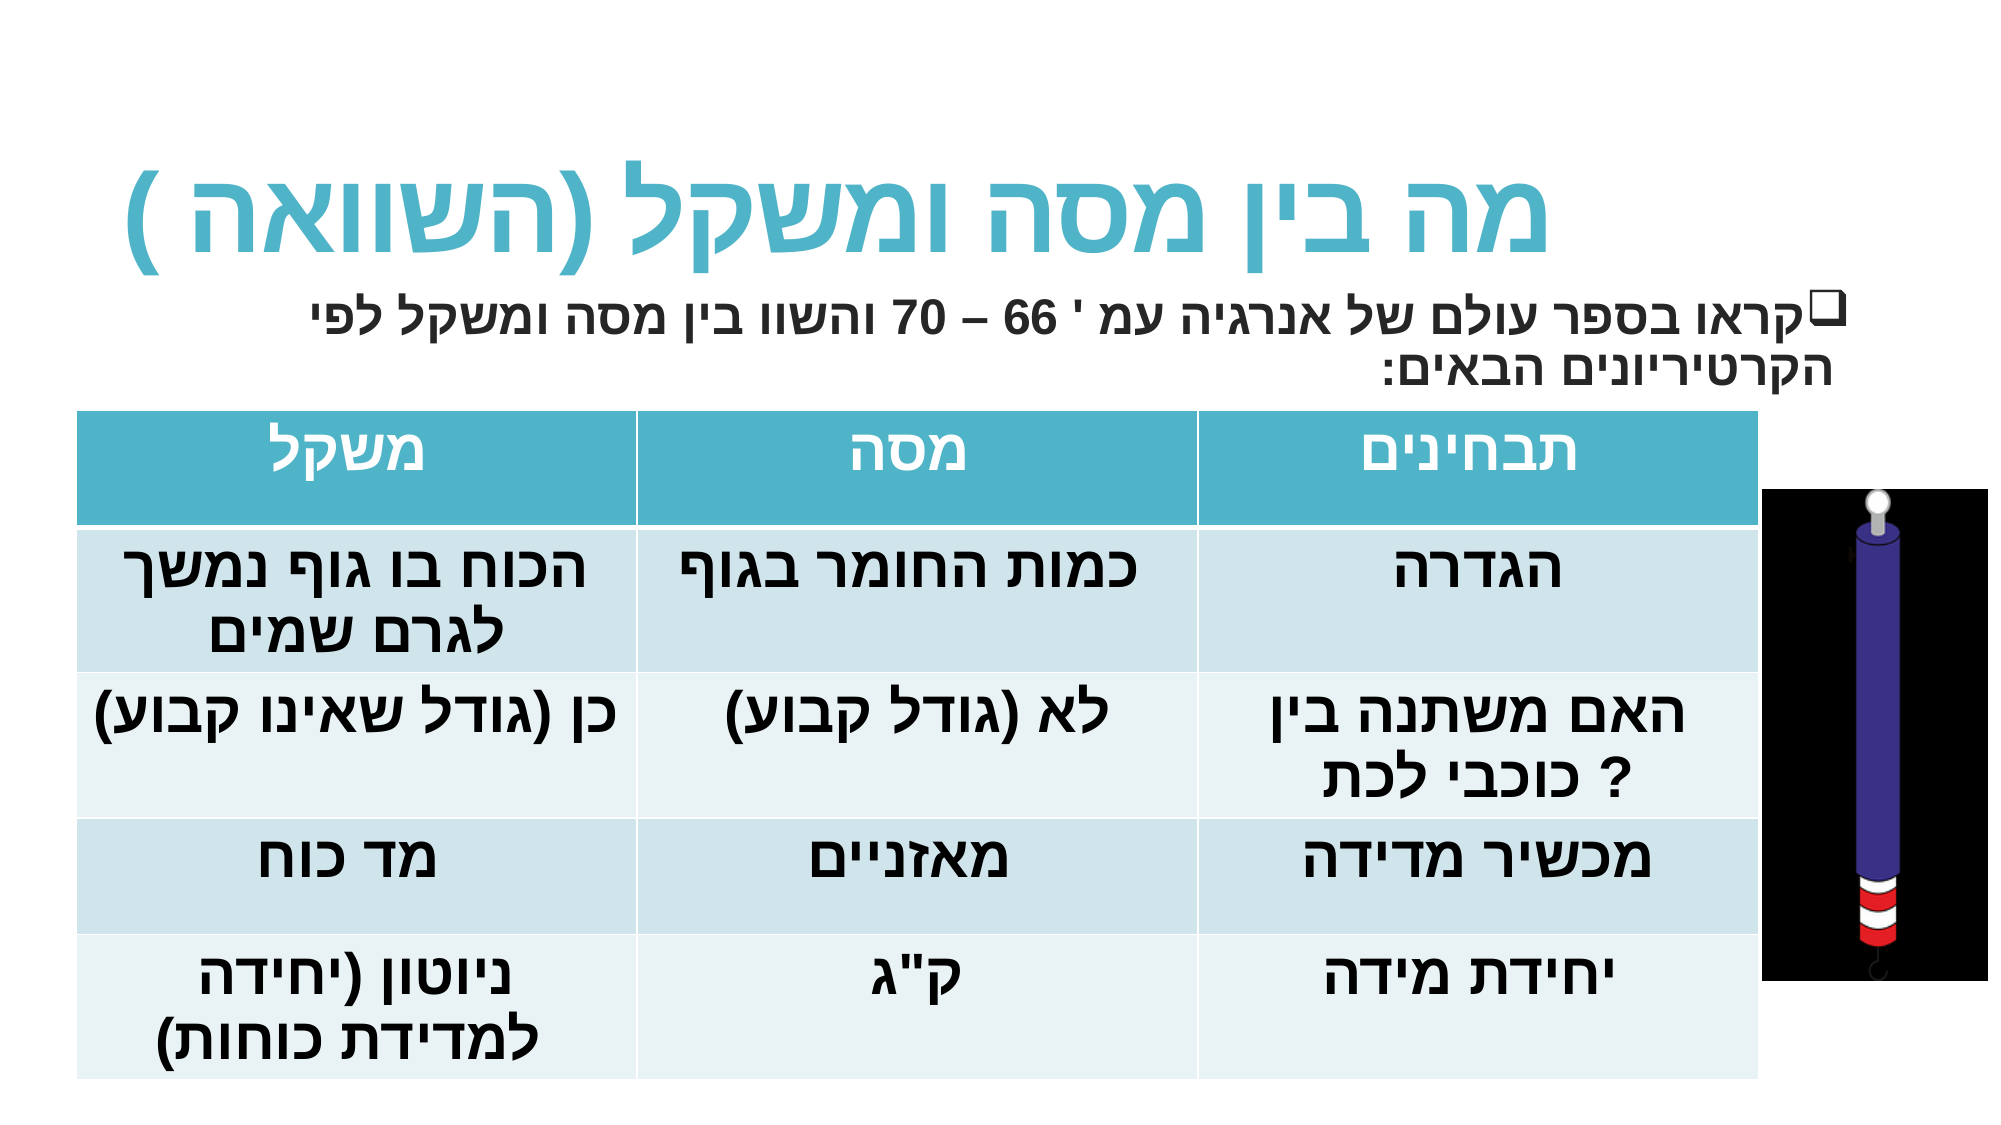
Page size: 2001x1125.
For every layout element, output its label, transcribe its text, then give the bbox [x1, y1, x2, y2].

picture [1761, 489, 1989, 981]
table_header מסה [638, 411, 1197, 525]
table_cell מכשיר מדידה [1199, 819, 1758, 934]
list קראו בספר עולם של אנרגיה עמ ' 66 – 70 והשוו בין מסה ומשקל לפי הקרטיריונים הבאים: [101, 286, 1866, 905]
table_cell כן (גודל שאינו קבוע) [77, 673, 636, 817]
table_cell מד כוח [77, 819, 636, 934]
table_cell ק"ג [638, 935, 1197, 1079]
table_cell הכוח בו גוף נמשך לגרם שמים [77, 530, 636, 672]
table_cell ניוטון (יחידה למדידת כוחות) [77, 935, 636, 1079]
table_cell האם משתנה בין כוכבי לכת ? [1199, 673, 1758, 817]
table_cell כמות החומר בגוף [638, 530, 1197, 672]
table_cell מאזניים [638, 819, 1197, 934]
title מה בין מסה ומשקל (השוואה ) [107, 81, 1875, 354]
table_header משקל [77, 411, 636, 525]
table_cell לא (גודל קבוע) [638, 673, 1197, 817]
table_cell יחידת מידה [1199, 935, 1758, 1079]
table_cell הגדרה [1199, 530, 1758, 672]
table_header תבחינים [1199, 411, 1758, 525]
